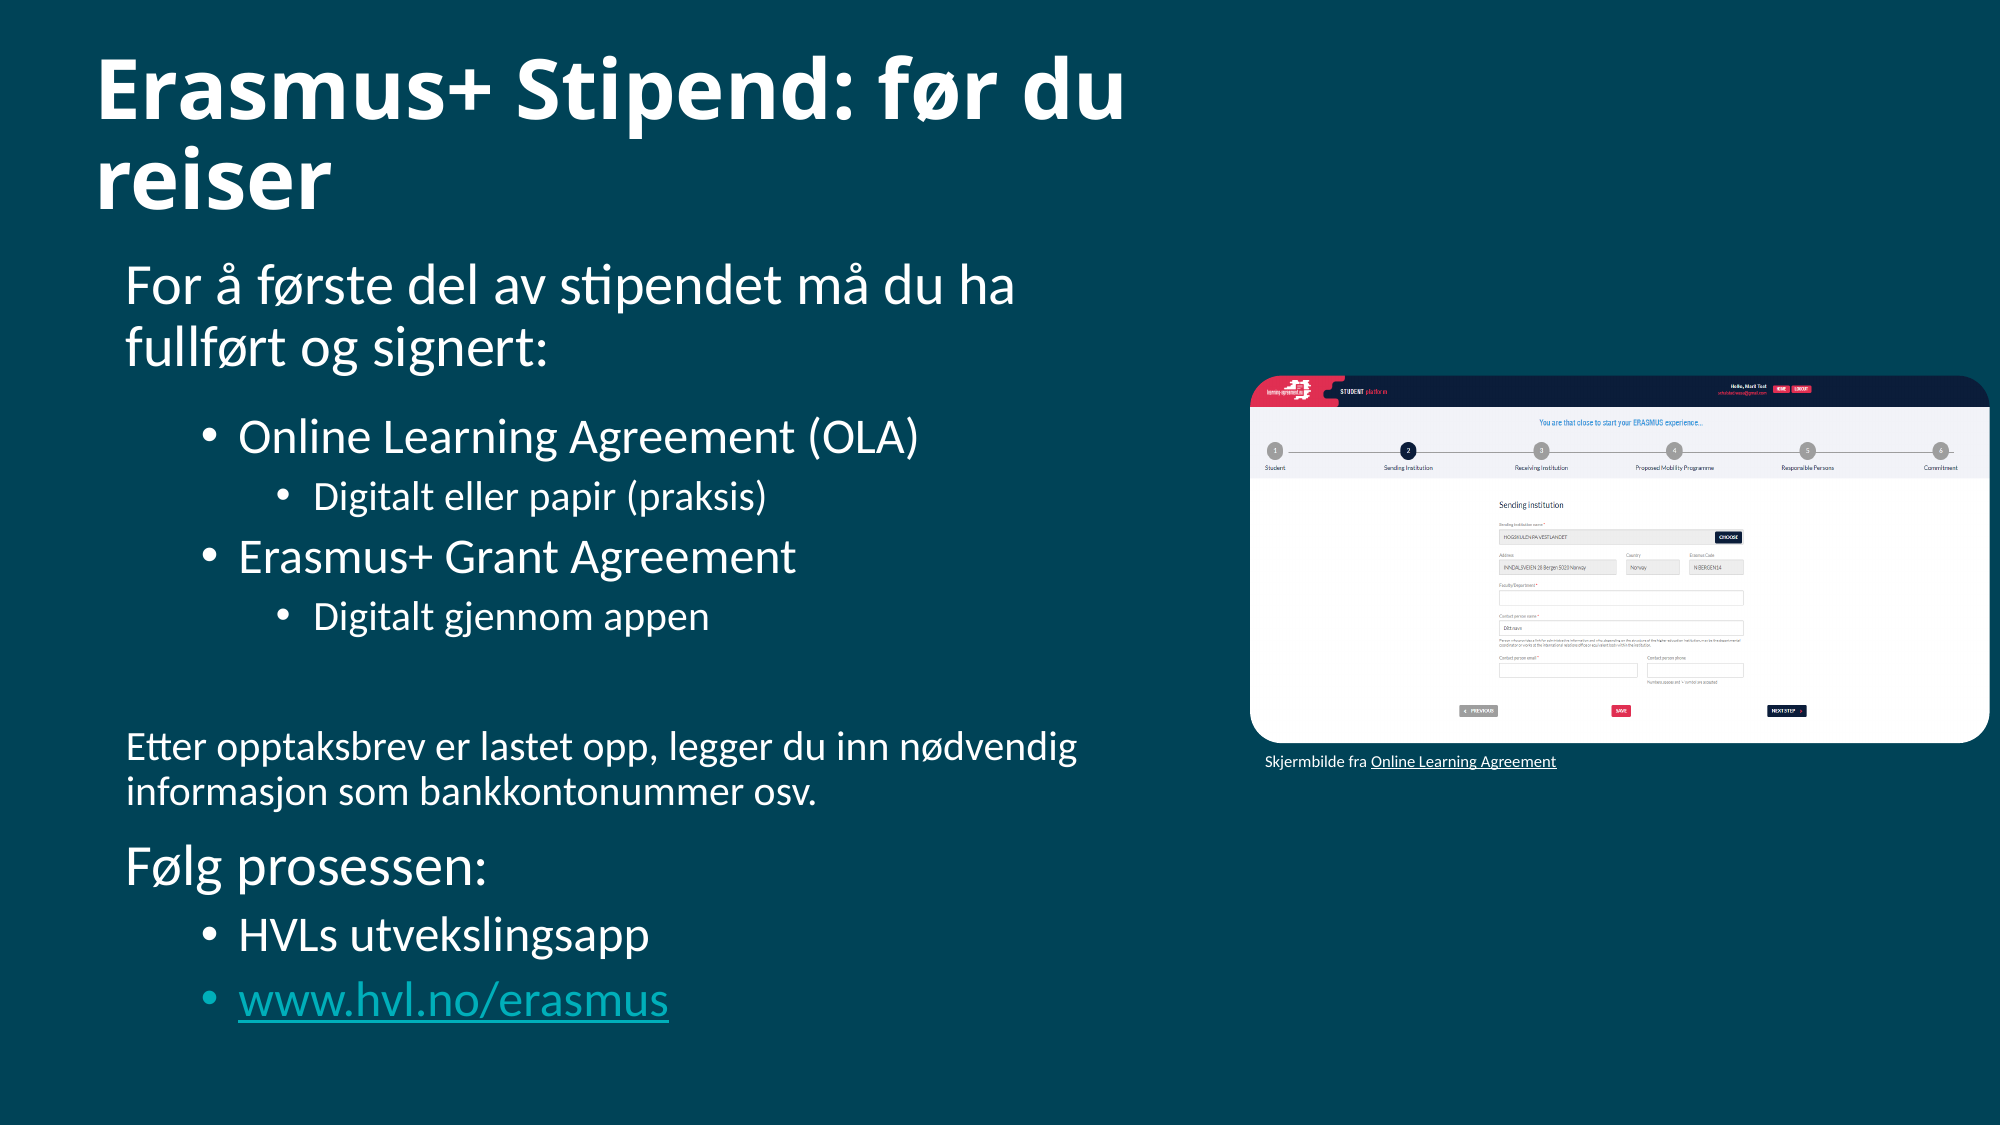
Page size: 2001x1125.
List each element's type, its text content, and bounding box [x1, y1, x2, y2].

title Erasmus+ Stipend: før du reiser [79, 28, 1211, 247]
picture [1251, 376, 1989, 743]
text_box Skjermbilde fra Online Learning Agreement [1250, 744, 1738, 778]
list For å første del av stipendet må du ha fullført og signert: Online Learning Agreement (OLA) Digitalt eller papir (praksis) Erasmus+ Grant Agreement Digitalt gjennom appen Etter opptaksbrev er lastet opp, legger du inn nødvendig informasjon som bankkontonummer osv. Følg prosessen: HVLs utvekslingsapp www.hvl.no/erasmus [110, 246, 1164, 1069]
